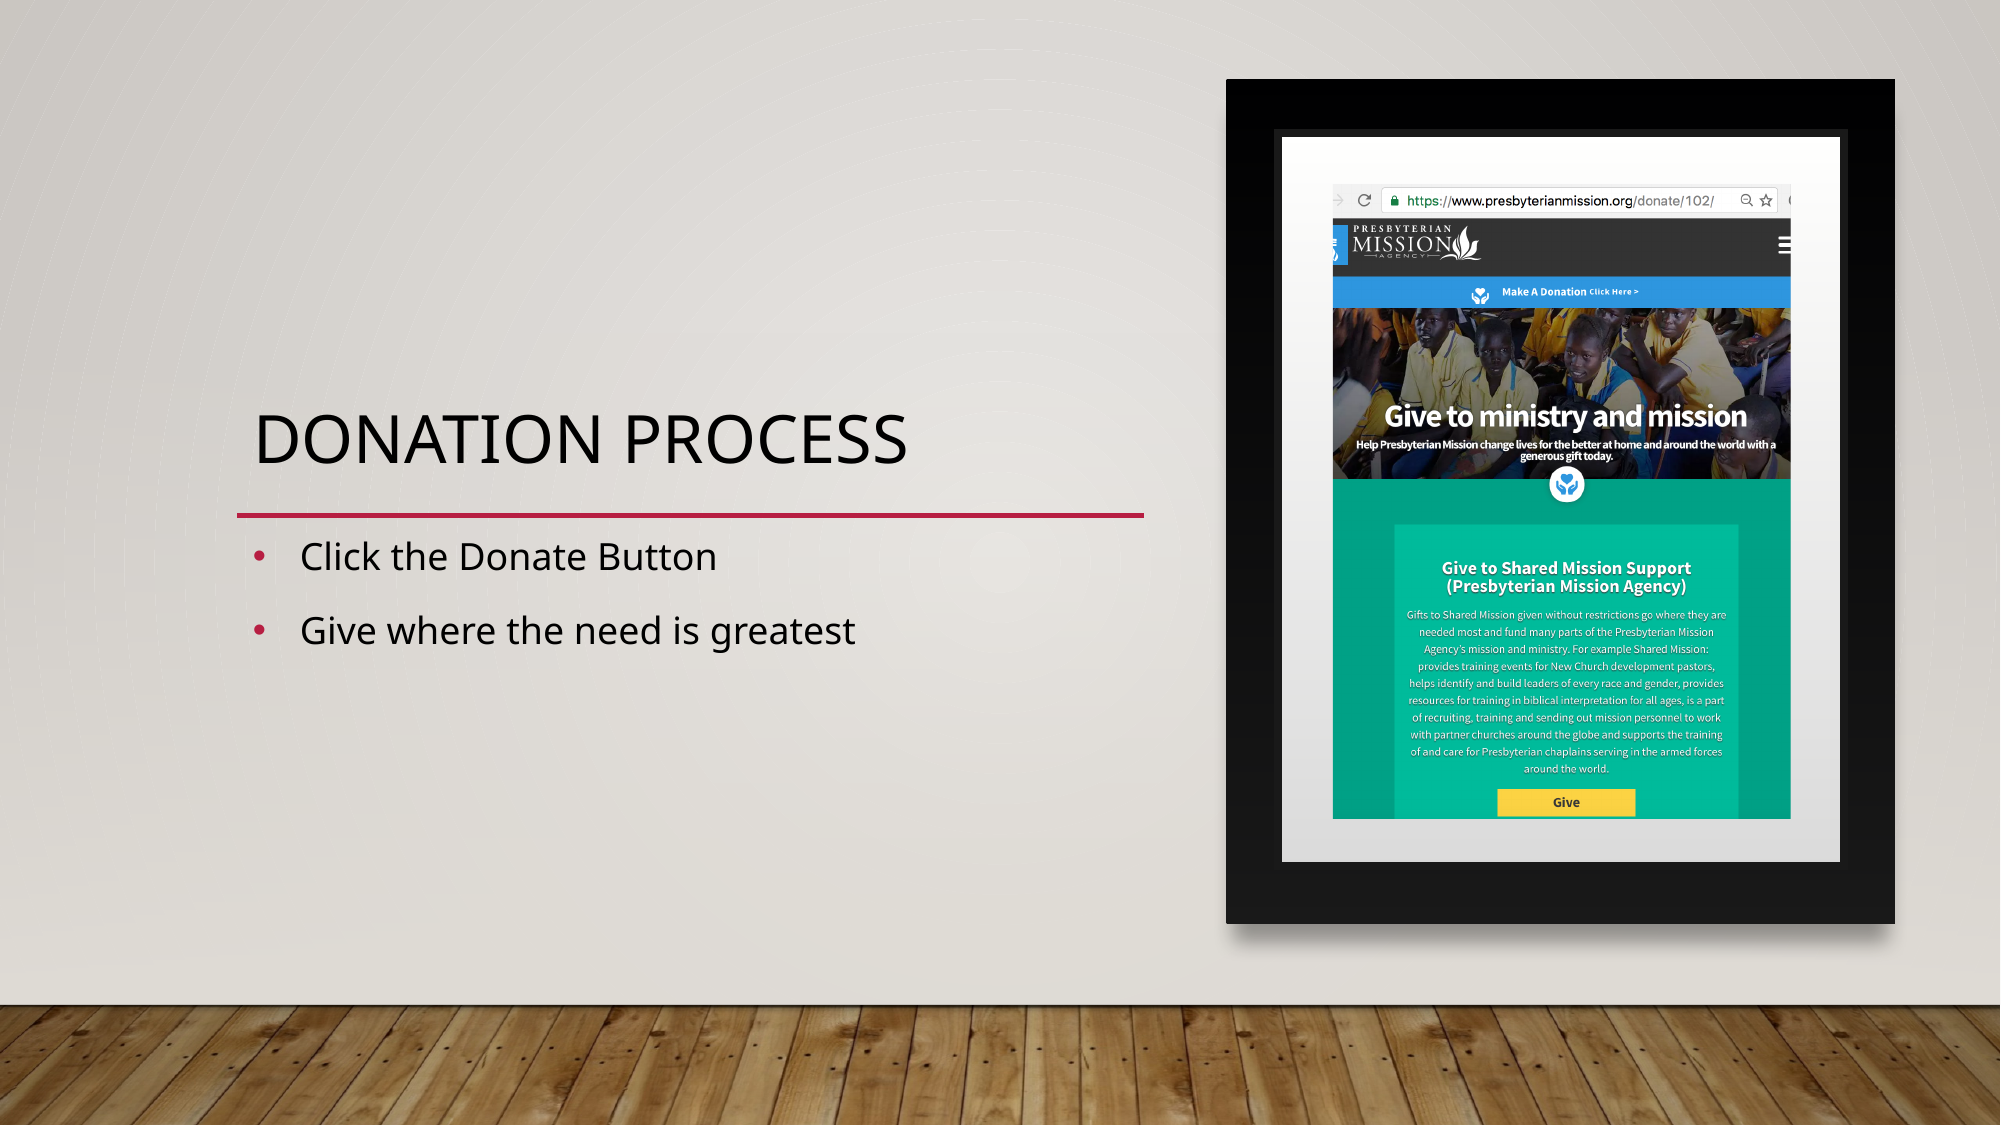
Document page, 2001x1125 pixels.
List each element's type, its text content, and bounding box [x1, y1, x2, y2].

picture [0, 1005, 2000, 1125]
title Donation Process [238, 185, 1146, 486]
list Click the Donate Button Give where the need is greatest [237, 516, 1145, 845]
picture [1332, 183, 1791, 819]
